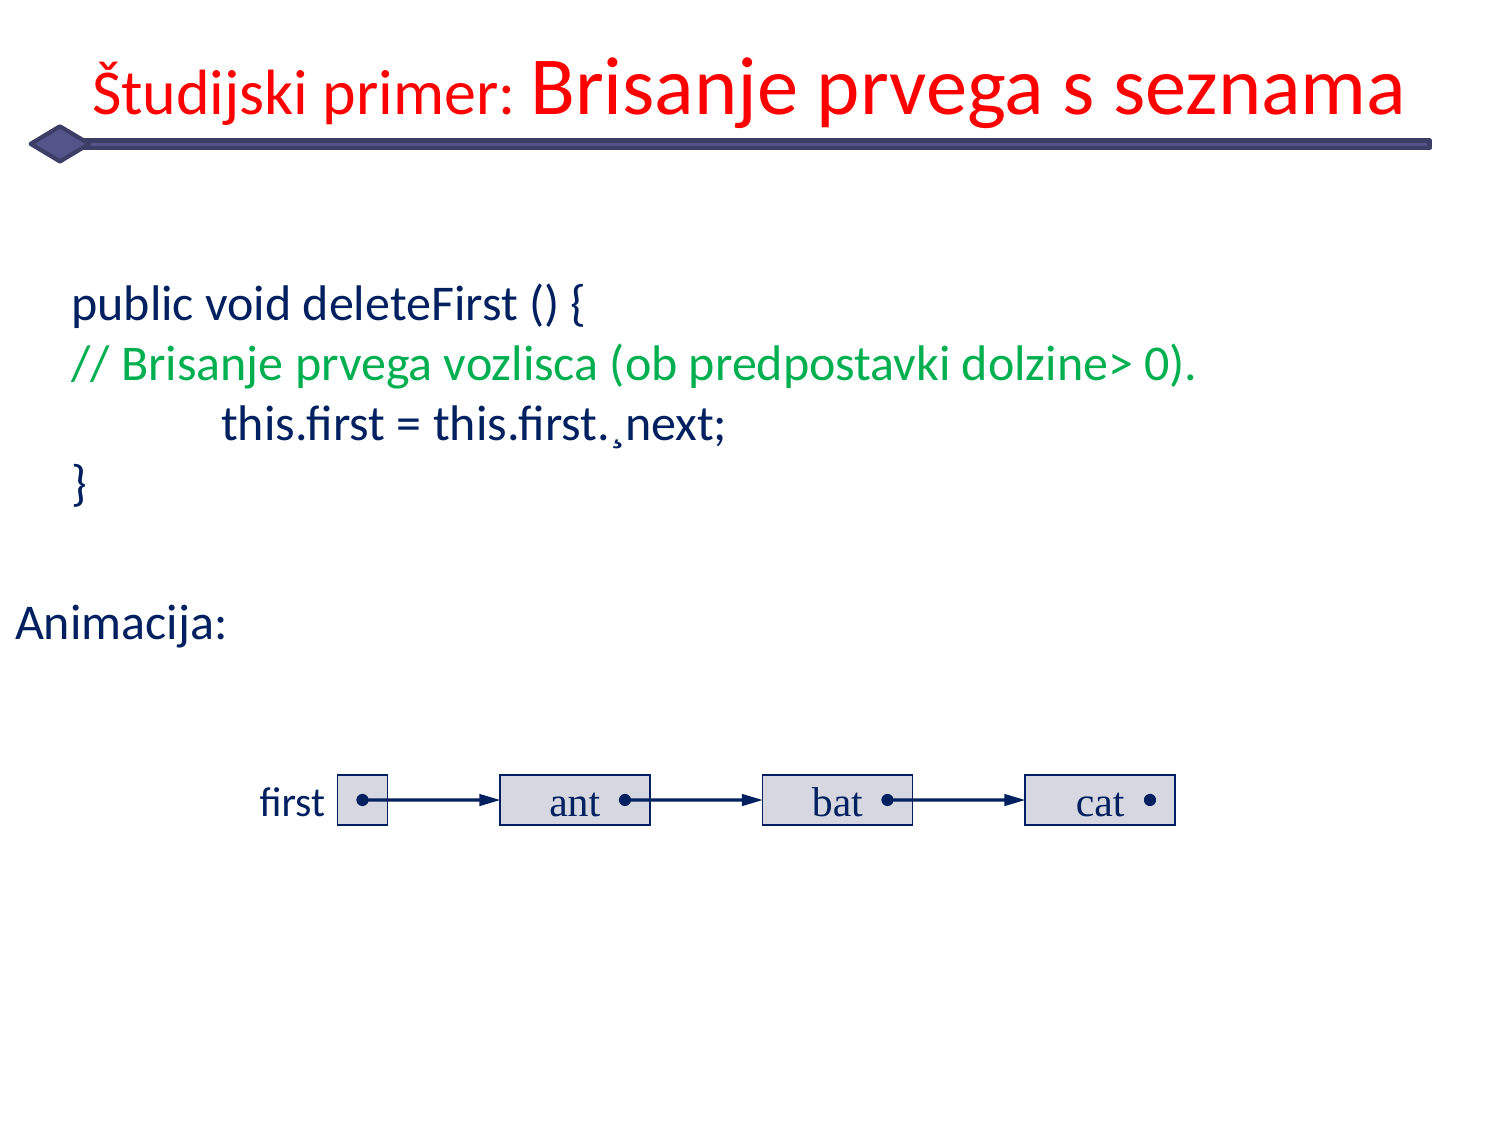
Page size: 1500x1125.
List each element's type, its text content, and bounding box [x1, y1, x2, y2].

list public void deleteFirst () { // Brisanje prvega vozlisca (ob predpostavki dolzine> 0). this.first = this.first.¸next; } Animacija: [0, 262, 1275, 663]
title Študijski primer: Brisanje prvega s seznama [75, 23, 1425, 141]
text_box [174, 737, 1213, 888]
